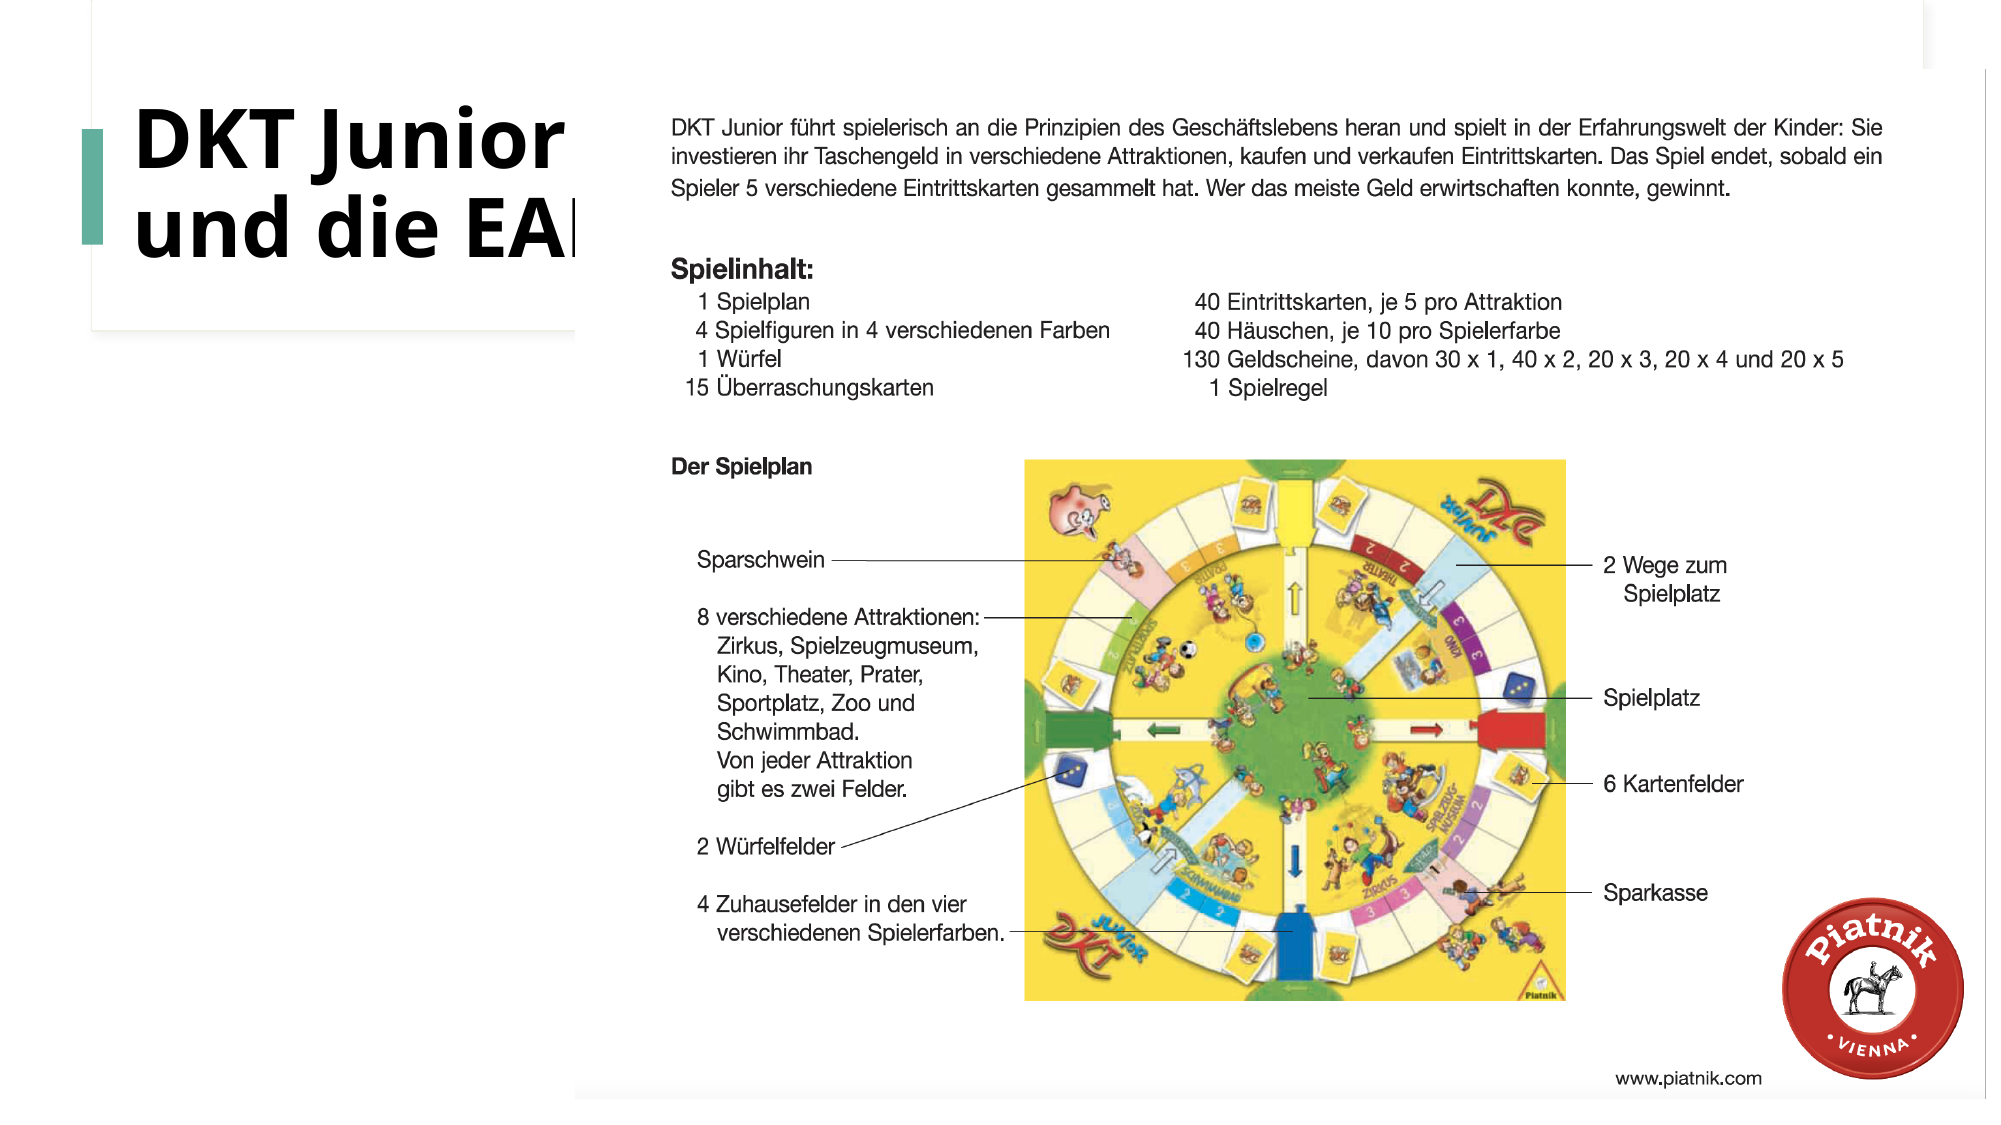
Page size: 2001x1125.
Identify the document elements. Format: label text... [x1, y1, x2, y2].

title DKT Junior und die EAR [117, 90, 575, 284]
picture [575, 69, 1986, 1099]
